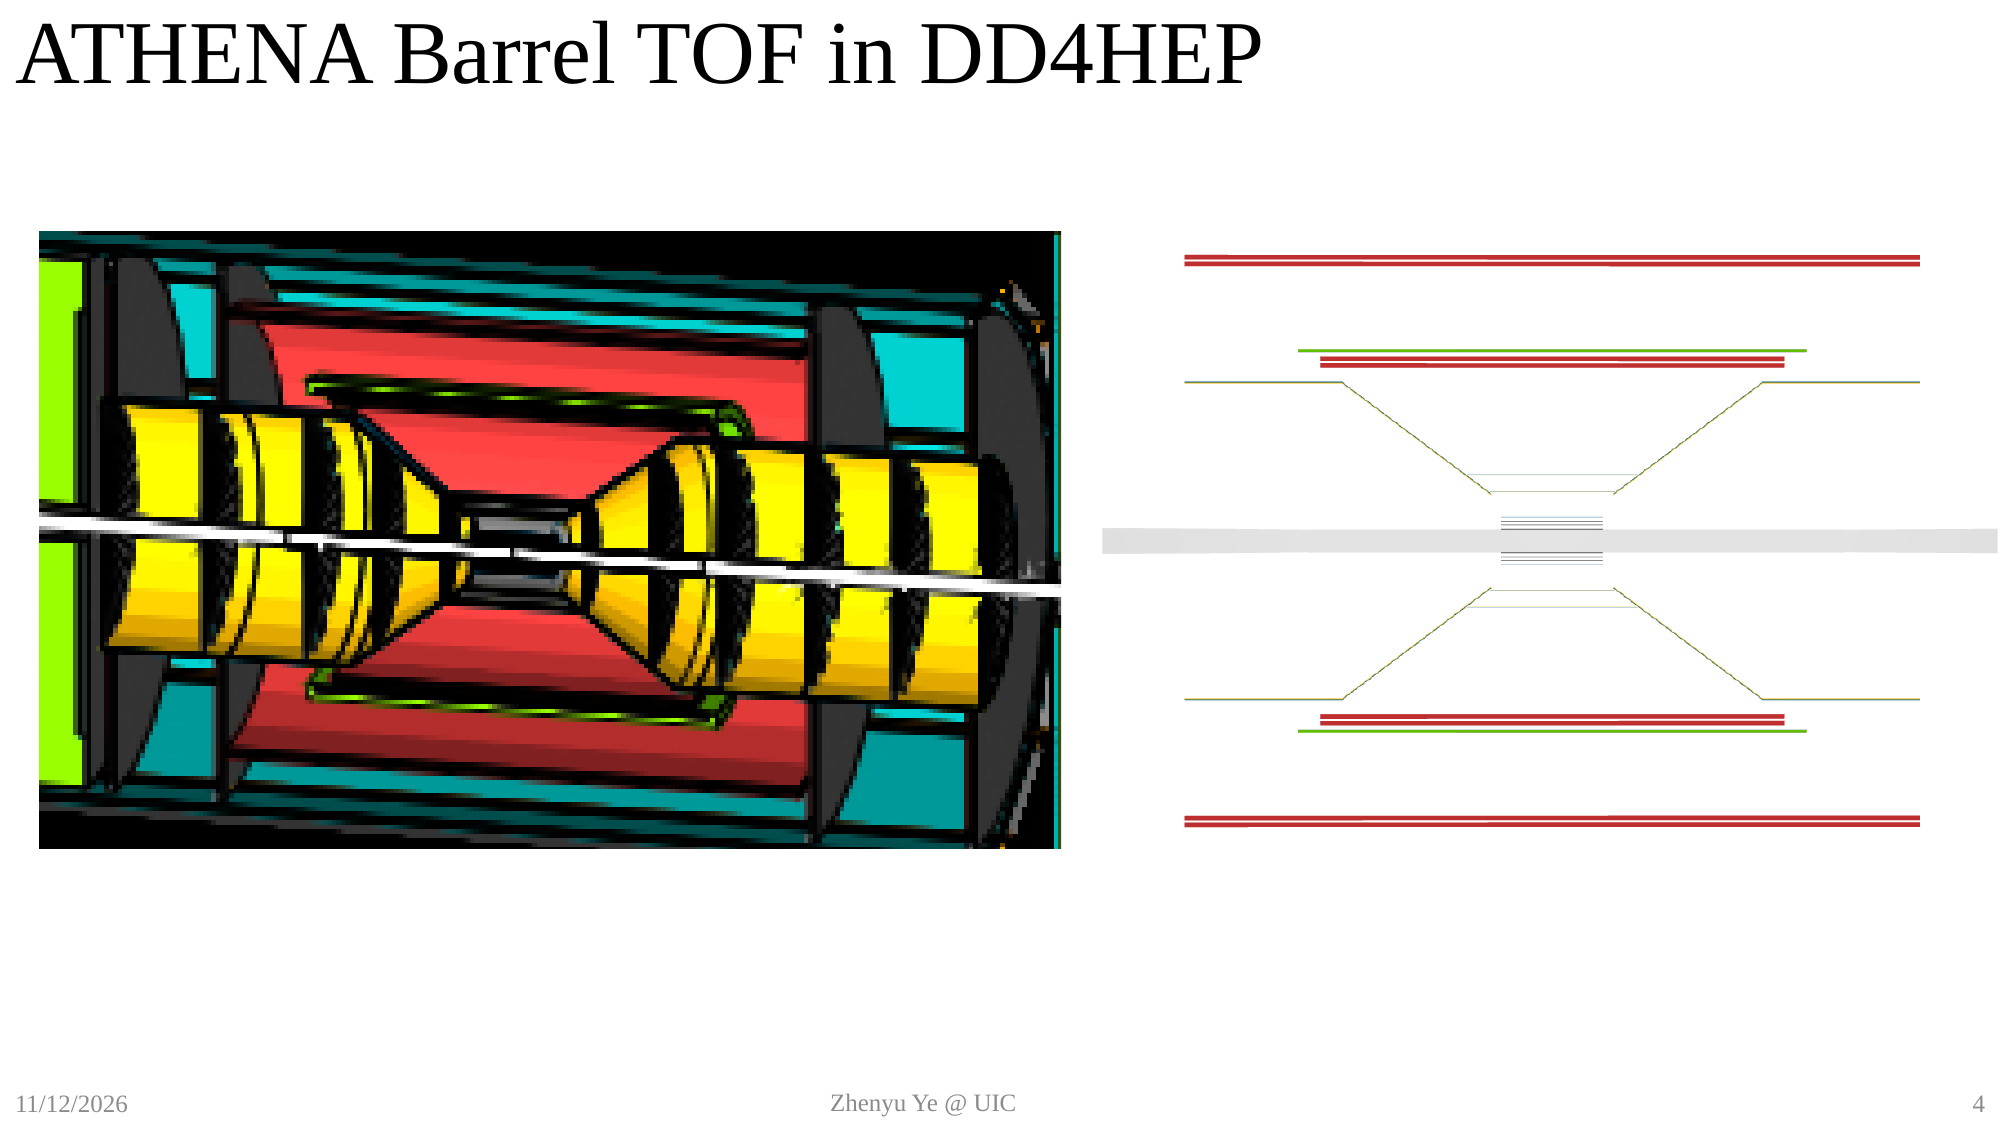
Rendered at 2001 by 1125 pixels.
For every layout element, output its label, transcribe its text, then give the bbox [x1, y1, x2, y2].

footer Zhenyu Ye @ UIC [584, 1079, 1263, 1123]
slide_number 4 [1550, 1079, 2000, 1125]
picture [1102, 236, 1998, 854]
title ATHENA Barrel TOF in DD4HEP [0, 0, 2000, 111]
picture [39, 231, 1062, 849]
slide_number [0, 1079, 450, 1125]
